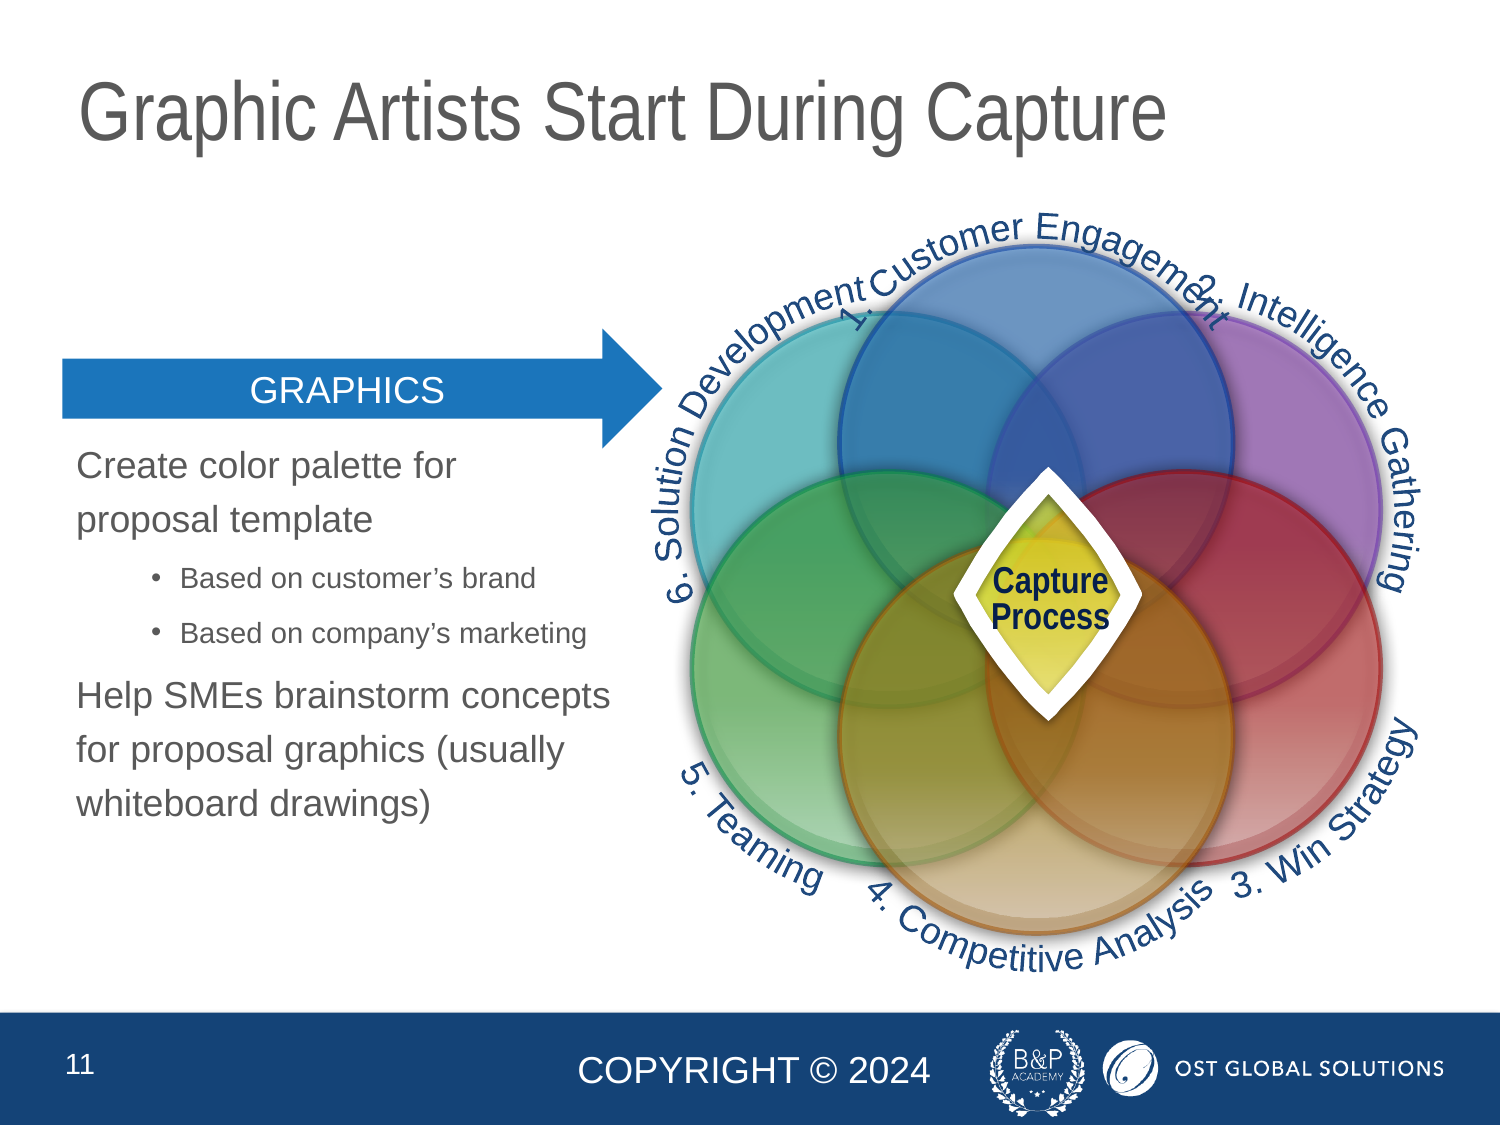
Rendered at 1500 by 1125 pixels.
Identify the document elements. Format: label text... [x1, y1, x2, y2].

text_box GRAPHICS [62, 328, 657, 424]
title Graphic Artists Start During Capture [63, 50, 1400, 150]
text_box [662, 228, 1413, 963]
picture [987, 1025, 1087, 1121]
text_box Create color palette for proposal template Based on customer’s brand Based on company’s marketing Help SMEs brainstorm concepts for proposal graphics (usually whiteboard drawings) [61, 424, 638, 876]
picture [1100, 1038, 1447, 1100]
footer 11 [50, 1038, 525, 1099]
